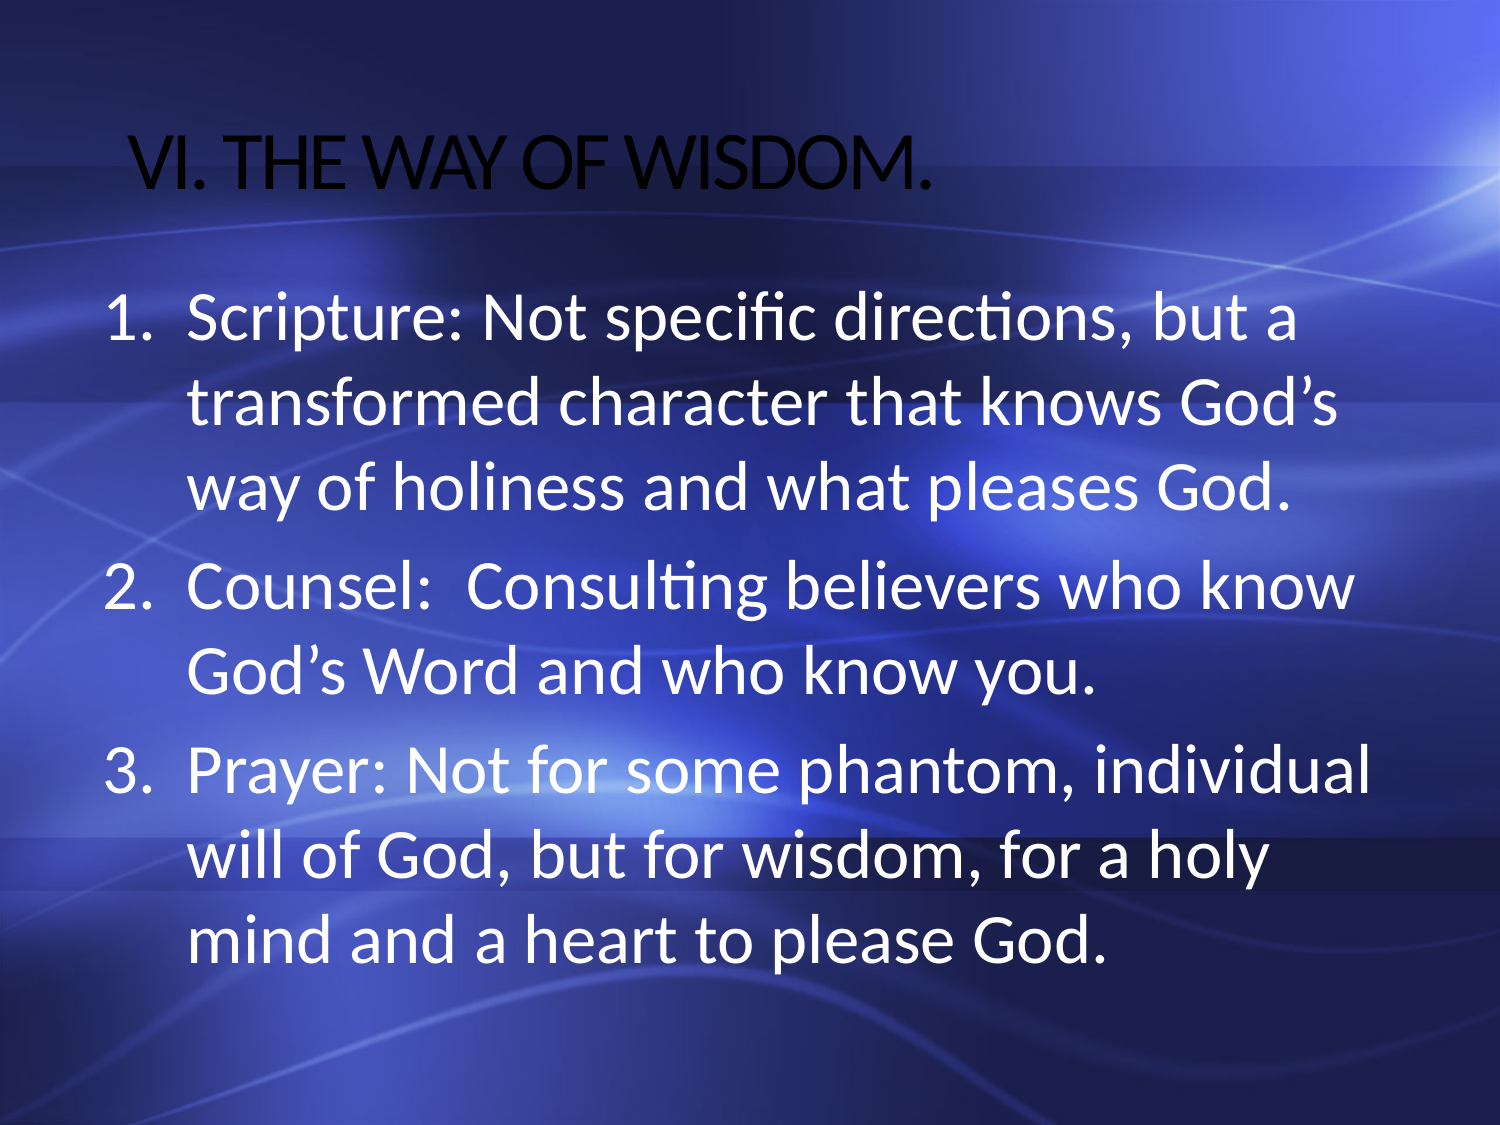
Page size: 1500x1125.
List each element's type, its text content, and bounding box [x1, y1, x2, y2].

title VI. THE WAY OF WISDOM. [112, 50, 1388, 262]
subtitle Scripture: Not specific directions, but a transformed character that knows God’s way of holiness and what pleases God. Counsel: Consulting believers who know God’s Word and who know you. Prayer: Not for some phantom, individual will of God, but for wisdom, for a holy mind and a heart to please God. [87, 262, 1413, 1025]
picture [0, 0, 1500, 1125]
